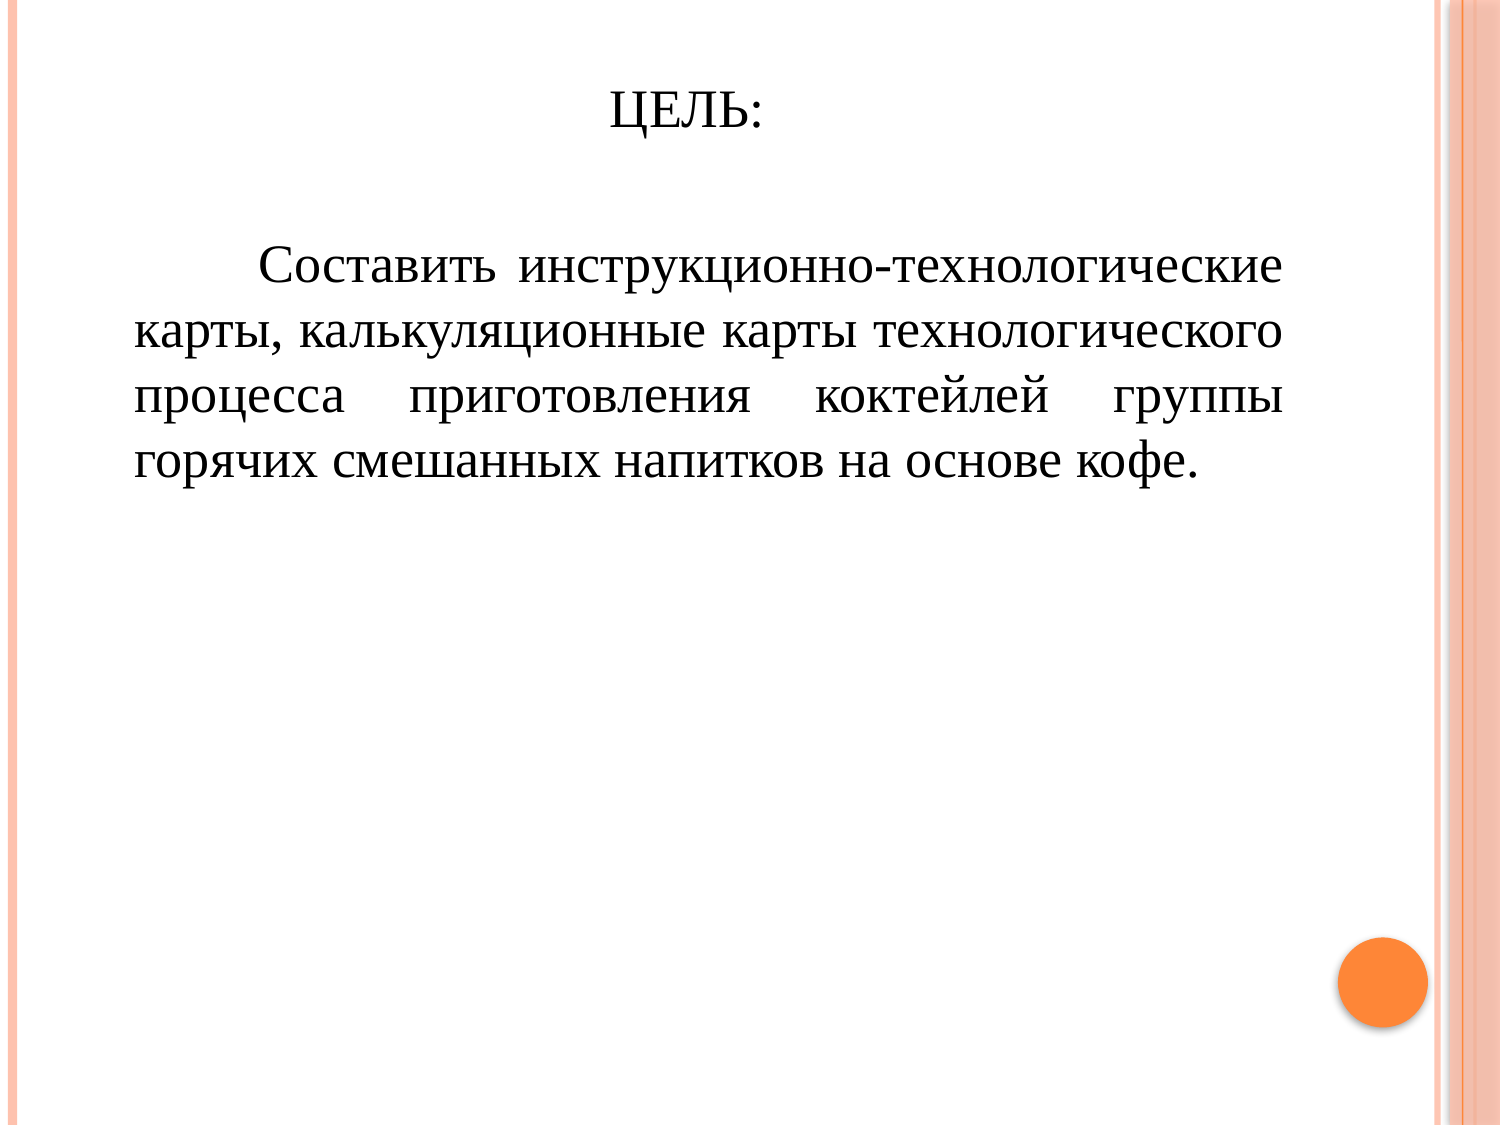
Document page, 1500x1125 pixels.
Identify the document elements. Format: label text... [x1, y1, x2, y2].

list ЦЕЛЬ: Составить инструкционно-технологические карты, калькуляционные карты технологического процесса приготовления коктейлей группы горячих смешанных напитков на основе кофе. [75, 66, 1300, 1062]
